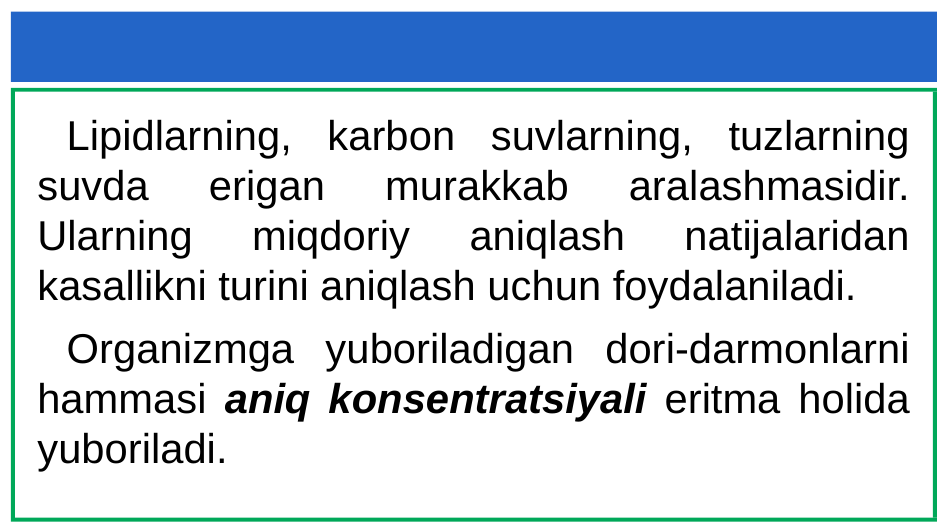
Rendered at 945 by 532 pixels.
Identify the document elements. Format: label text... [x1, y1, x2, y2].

text_box Lipidlarning, karbon suvlarning, tuzlarning suvda erigan murakkab aralashmasidir. Ularning miqdoriy aniqlash natijalaridan kasallikni turini aniqlash uchun foydalaniladi. Organizmga yuboriladigan dori-darmonlarni hammasi aniq konsentratsiyali eritma holida yuboriladi. [22, 101, 925, 480]
